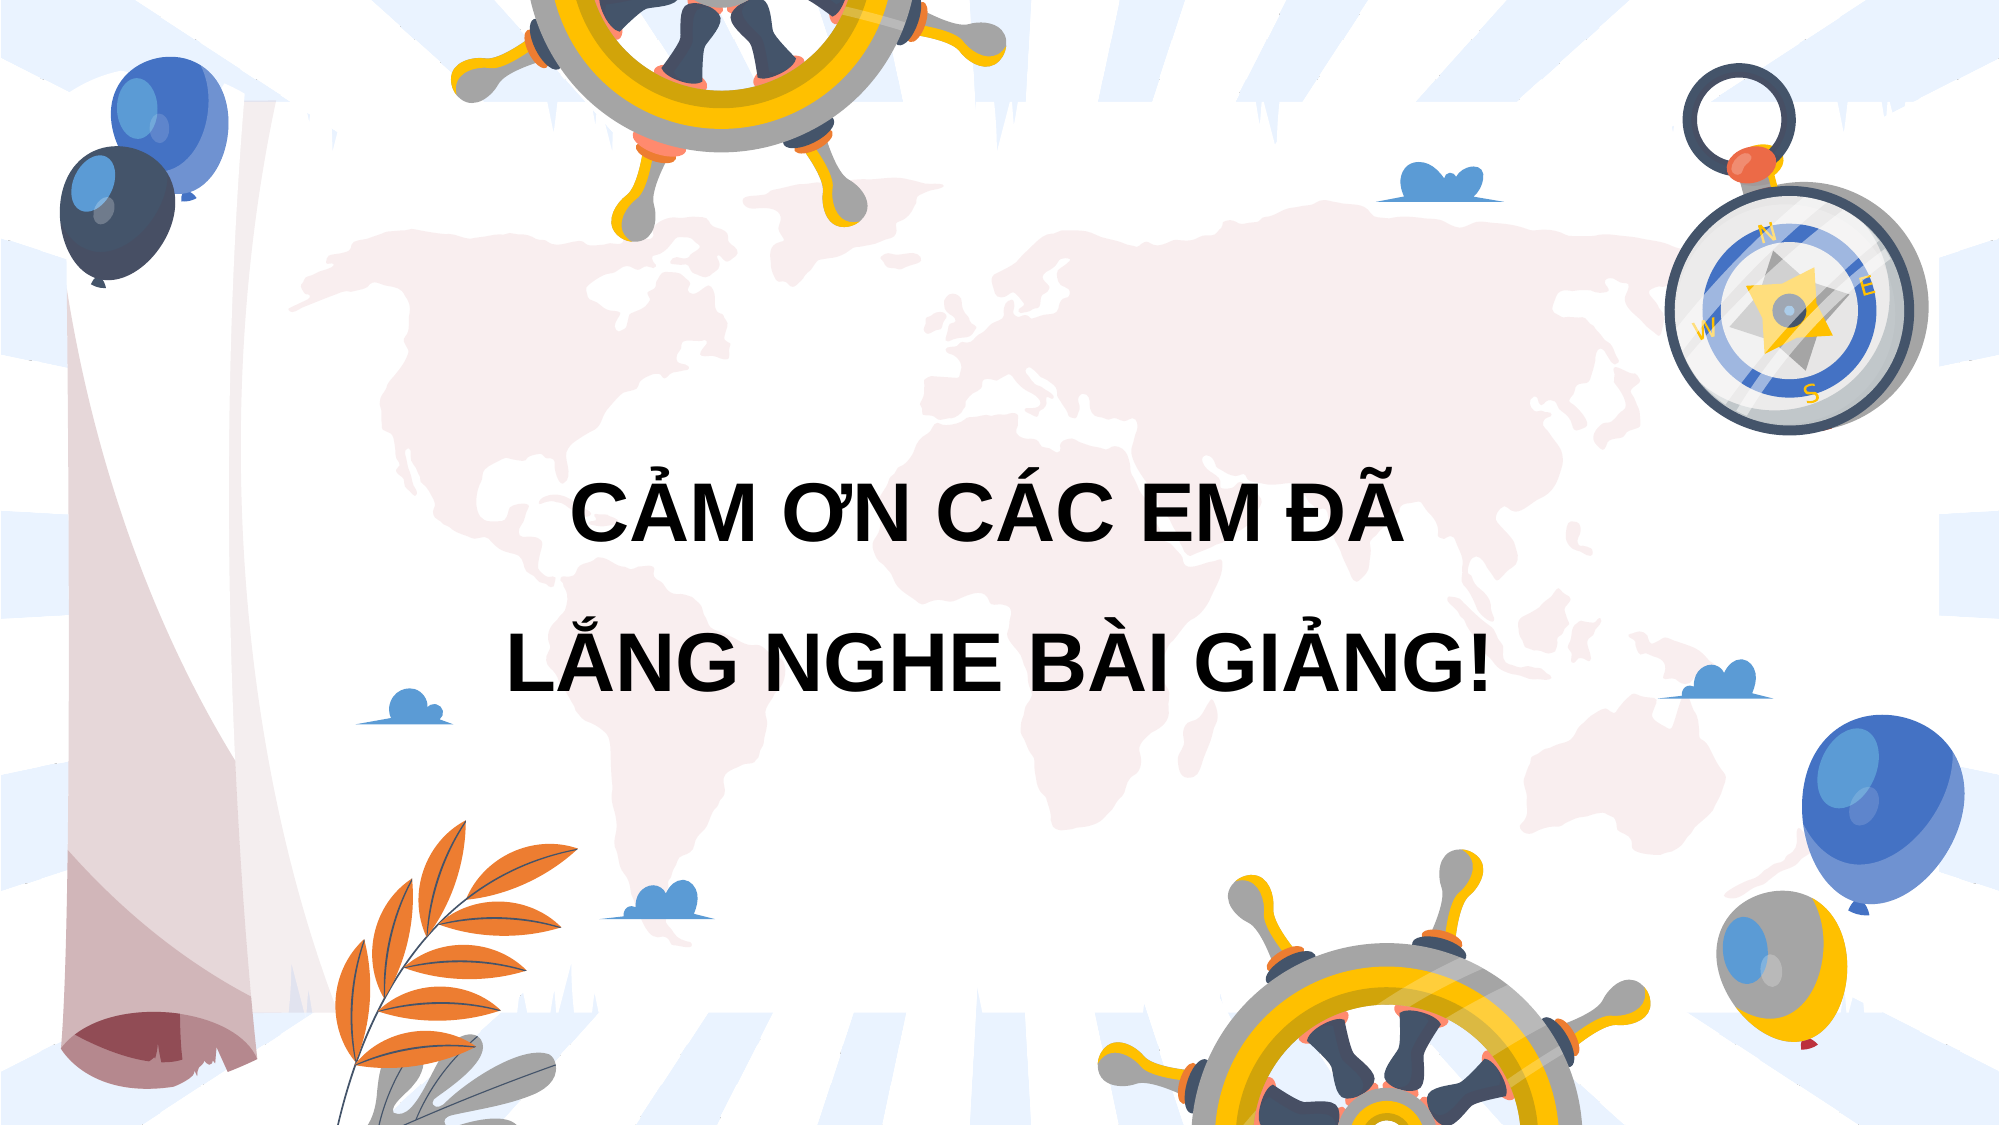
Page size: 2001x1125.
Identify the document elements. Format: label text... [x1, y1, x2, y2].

text_box CẢM ƠN CÁC EM ĐÃ LẮNG NGHE BÀI GIẢNG! [397, 400, 1603, 716]
